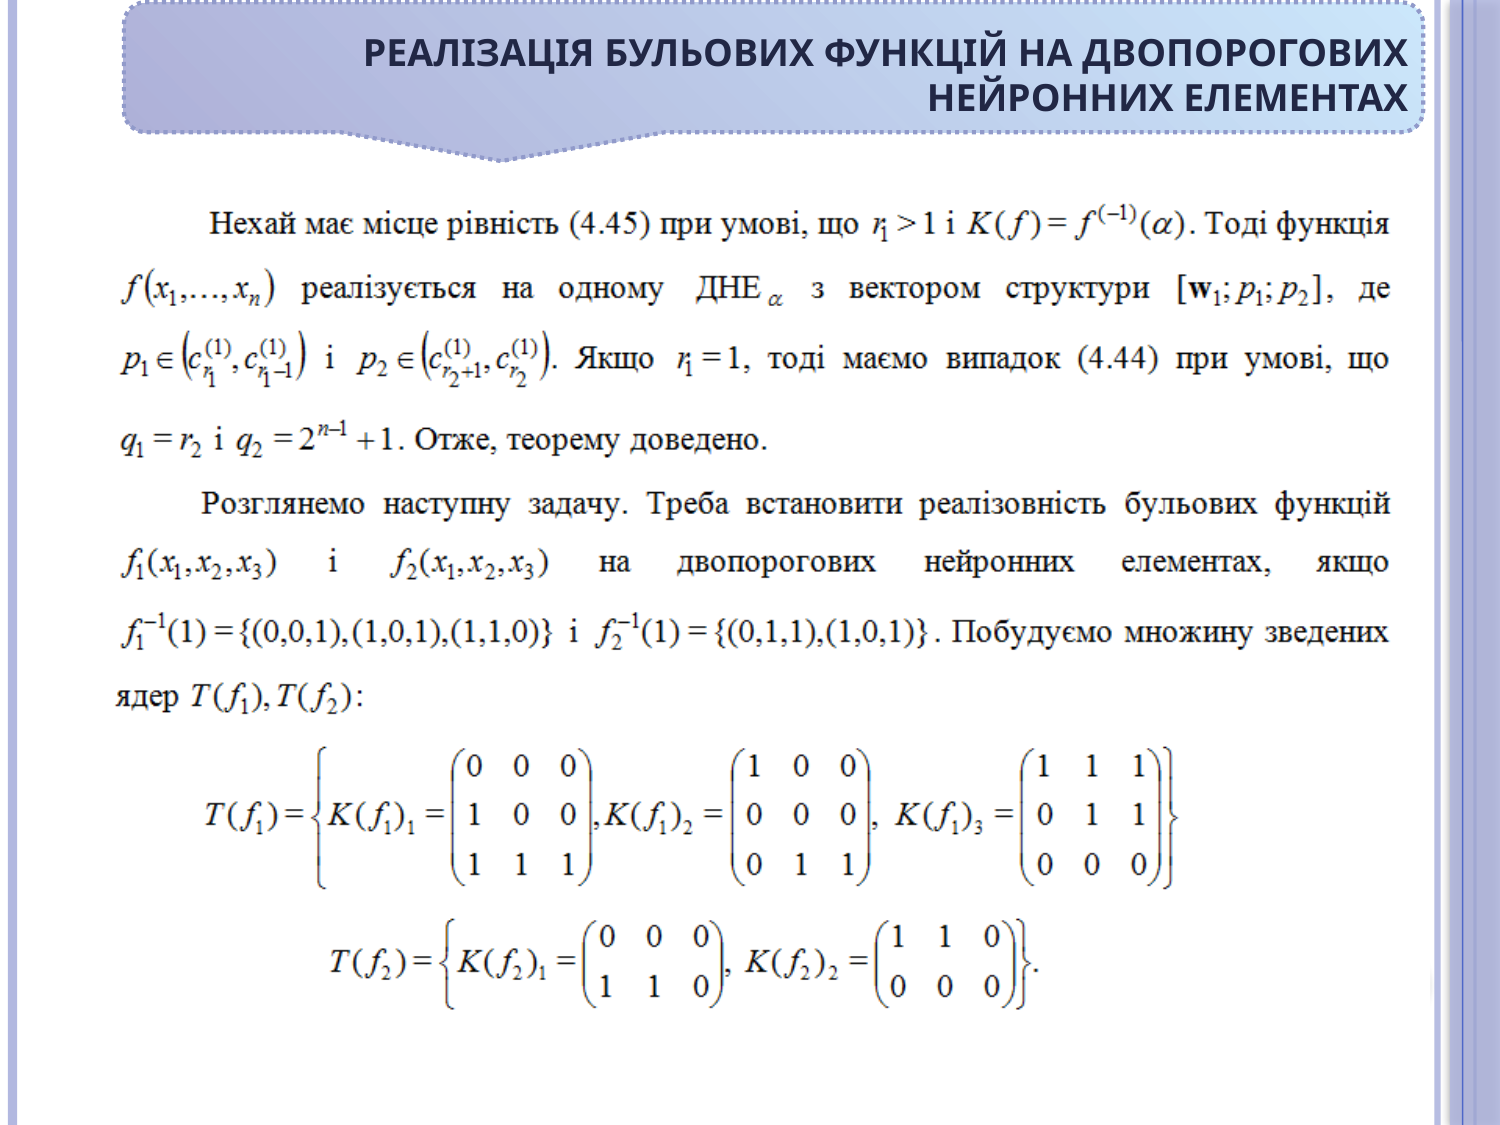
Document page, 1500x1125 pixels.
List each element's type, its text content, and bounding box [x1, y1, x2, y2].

text_box [130, 127, 1419, 164]
text_box [128, 1, 1417, 8]
title Реалізація бульових функцій на двопорогових нейронних елементах [41, 8, 1424, 127]
picture [90, 183, 1431, 1045]
